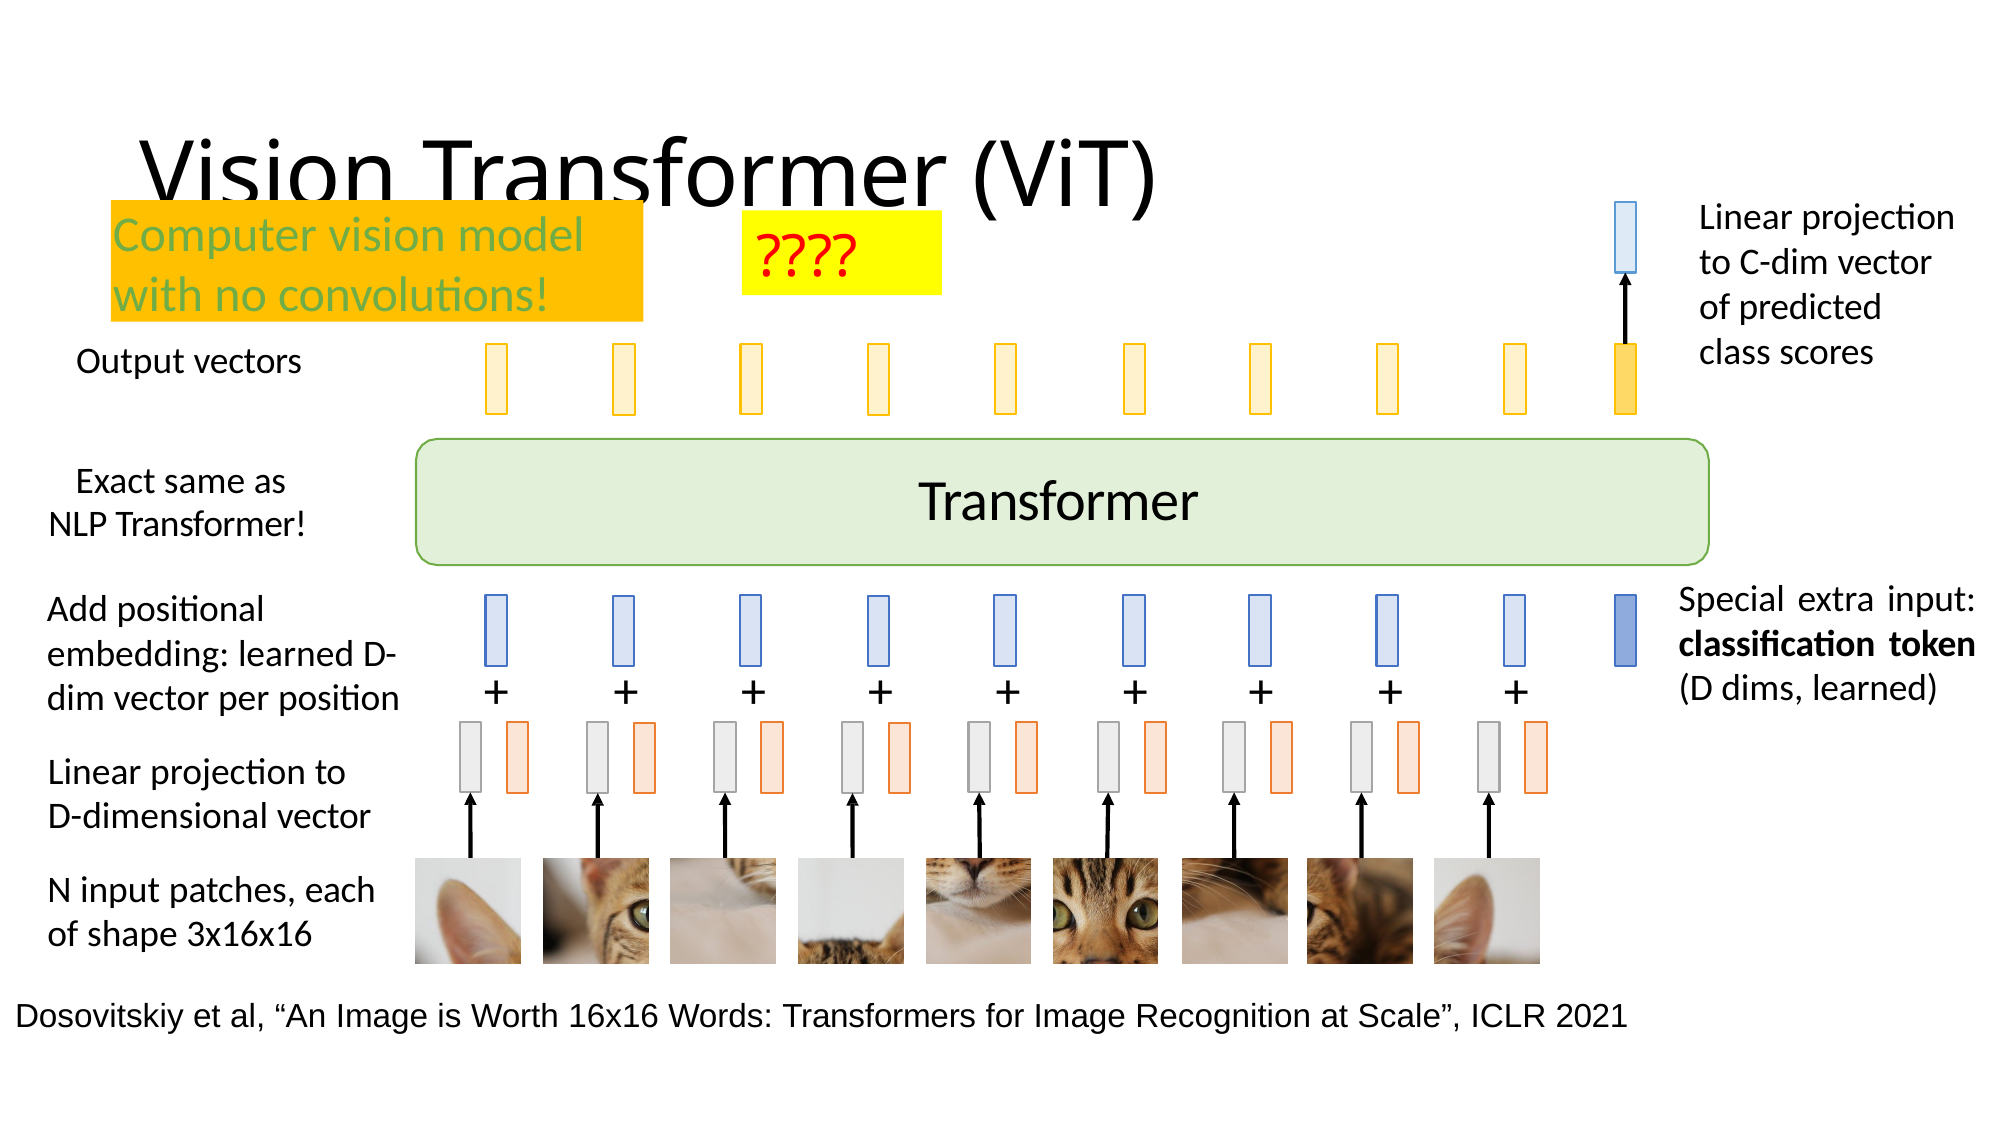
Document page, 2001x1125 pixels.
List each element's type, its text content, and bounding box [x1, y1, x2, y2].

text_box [542, 720, 657, 965]
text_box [1248, 342, 1273, 416]
text_box Linear projection to C-dim vector of predicted class scores [1697, 190, 1960, 373]
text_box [992, 593, 1018, 668]
text_box ???? [741, 210, 942, 296]
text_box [1181, 720, 1294, 965]
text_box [611, 342, 637, 417]
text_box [414, 437, 1711, 567]
title Vision Transformer (ViT) [137, 73, 1863, 264]
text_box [1375, 342, 1400, 416]
text_box + + + + + + + + + [481, 656, 1529, 779]
text_box Computer vision model with no convolutions! [110, 200, 644, 322]
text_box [738, 593, 764, 668]
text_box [483, 593, 509, 668]
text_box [797, 720, 912, 965]
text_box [1122, 342, 1147, 416]
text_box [1433, 720, 1549, 965]
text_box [866, 594, 891, 668]
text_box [1375, 593, 1400, 668]
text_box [1306, 720, 1421, 965]
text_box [611, 594, 636, 668]
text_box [1247, 593, 1273, 668]
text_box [925, 720, 1039, 965]
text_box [1502, 593, 1527, 668]
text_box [415, 720, 530, 965]
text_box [1502, 342, 1528, 416]
text_box Add positional embedding: learned D- dim vector per position Linear projection to D-dimensional vector N input patches, each of shape 3x16x16 [44, 583, 404, 954]
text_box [484, 342, 509, 416]
text_box Exact same as NLP Transformer! [46, 452, 316, 545]
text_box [1121, 593, 1147, 668]
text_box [1052, 720, 1168, 965]
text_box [866, 342, 891, 417]
text_box Special extra input: classification token (D dims, learned) [1676, 573, 1977, 710]
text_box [1613, 593, 1638, 668]
text_box Dosovitskiy et al, “An Image is Worth 16x16 Words: Transformers for Image Recognition at Scale”, ICLR 2021 [12, 992, 1637, 1035]
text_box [993, 342, 1018, 416]
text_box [1613, 200, 1638, 416]
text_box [670, 720, 785, 965]
text_box Output vectors [74, 334, 307, 382]
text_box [738, 342, 764, 416]
